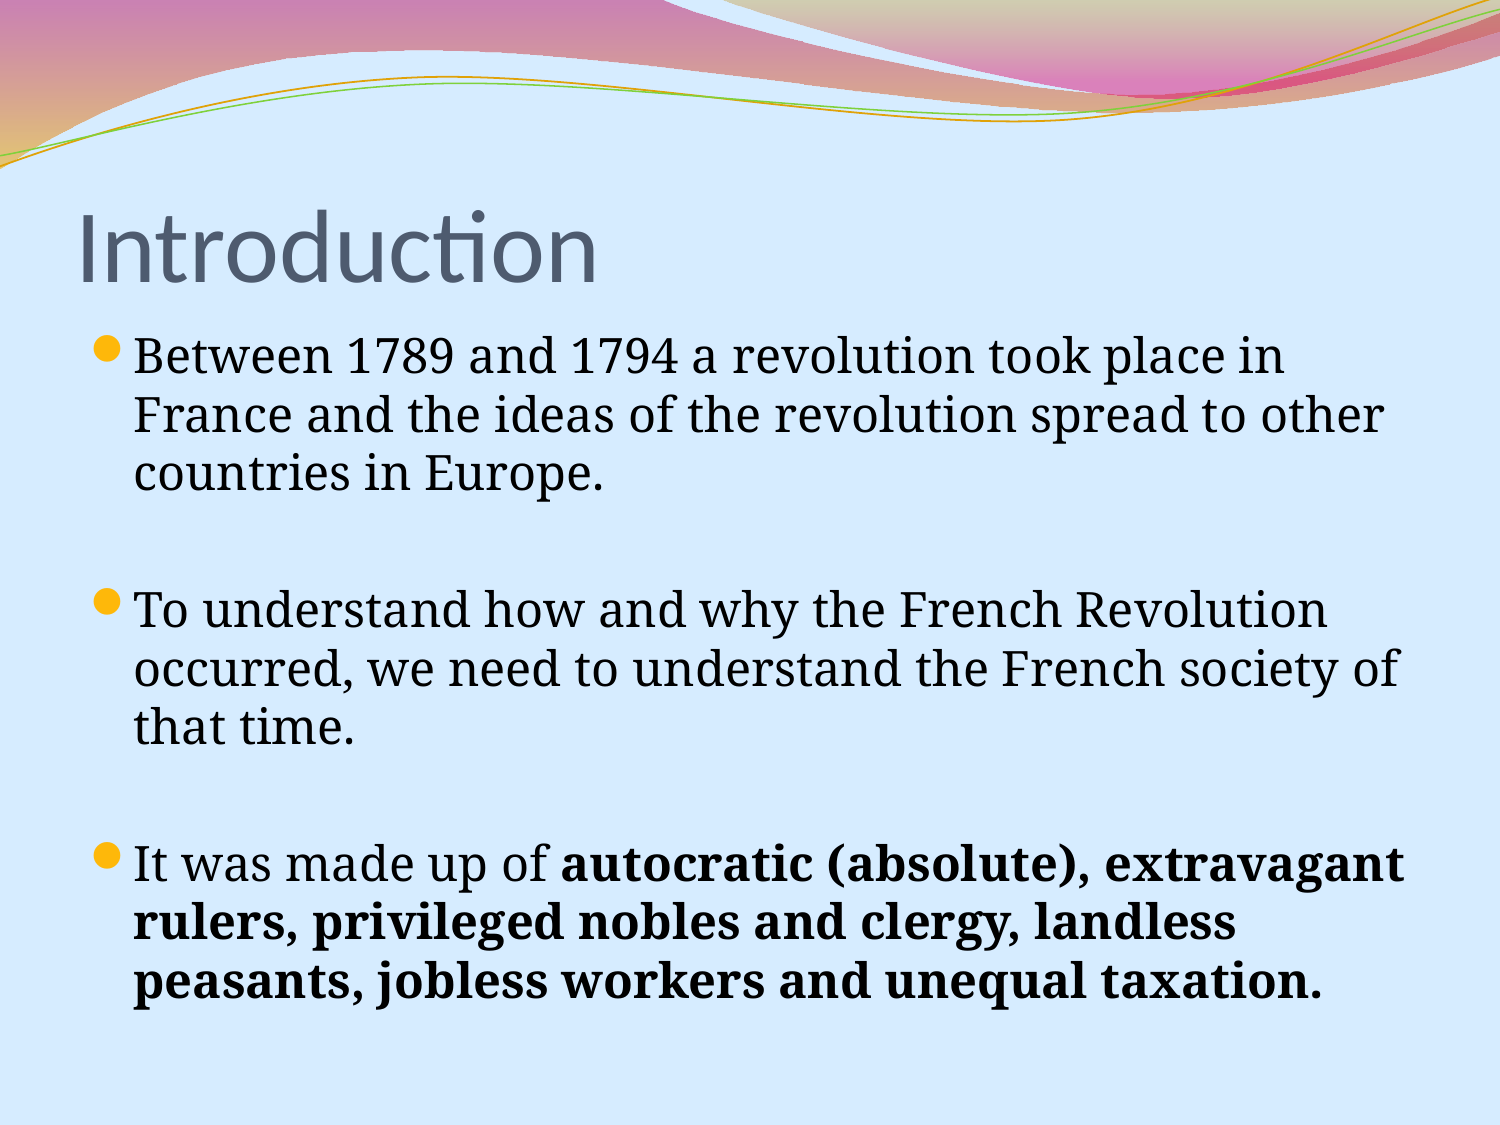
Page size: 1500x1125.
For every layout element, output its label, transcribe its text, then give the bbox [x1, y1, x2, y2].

title Introduction [75, 115, 1425, 303]
list Between 1789 and 1794 a revolution took place in France and the ideas of the revolution spread to other countries in Europe. To understand how and why the French Revolution occurred, we need to understand the French society of that time. It was made up of autocratic (absolute), extravagant rulers, privileged nobles and clergy, landless peasants, jobless workers and unequal taxation. [75, 317, 1425, 1038]
